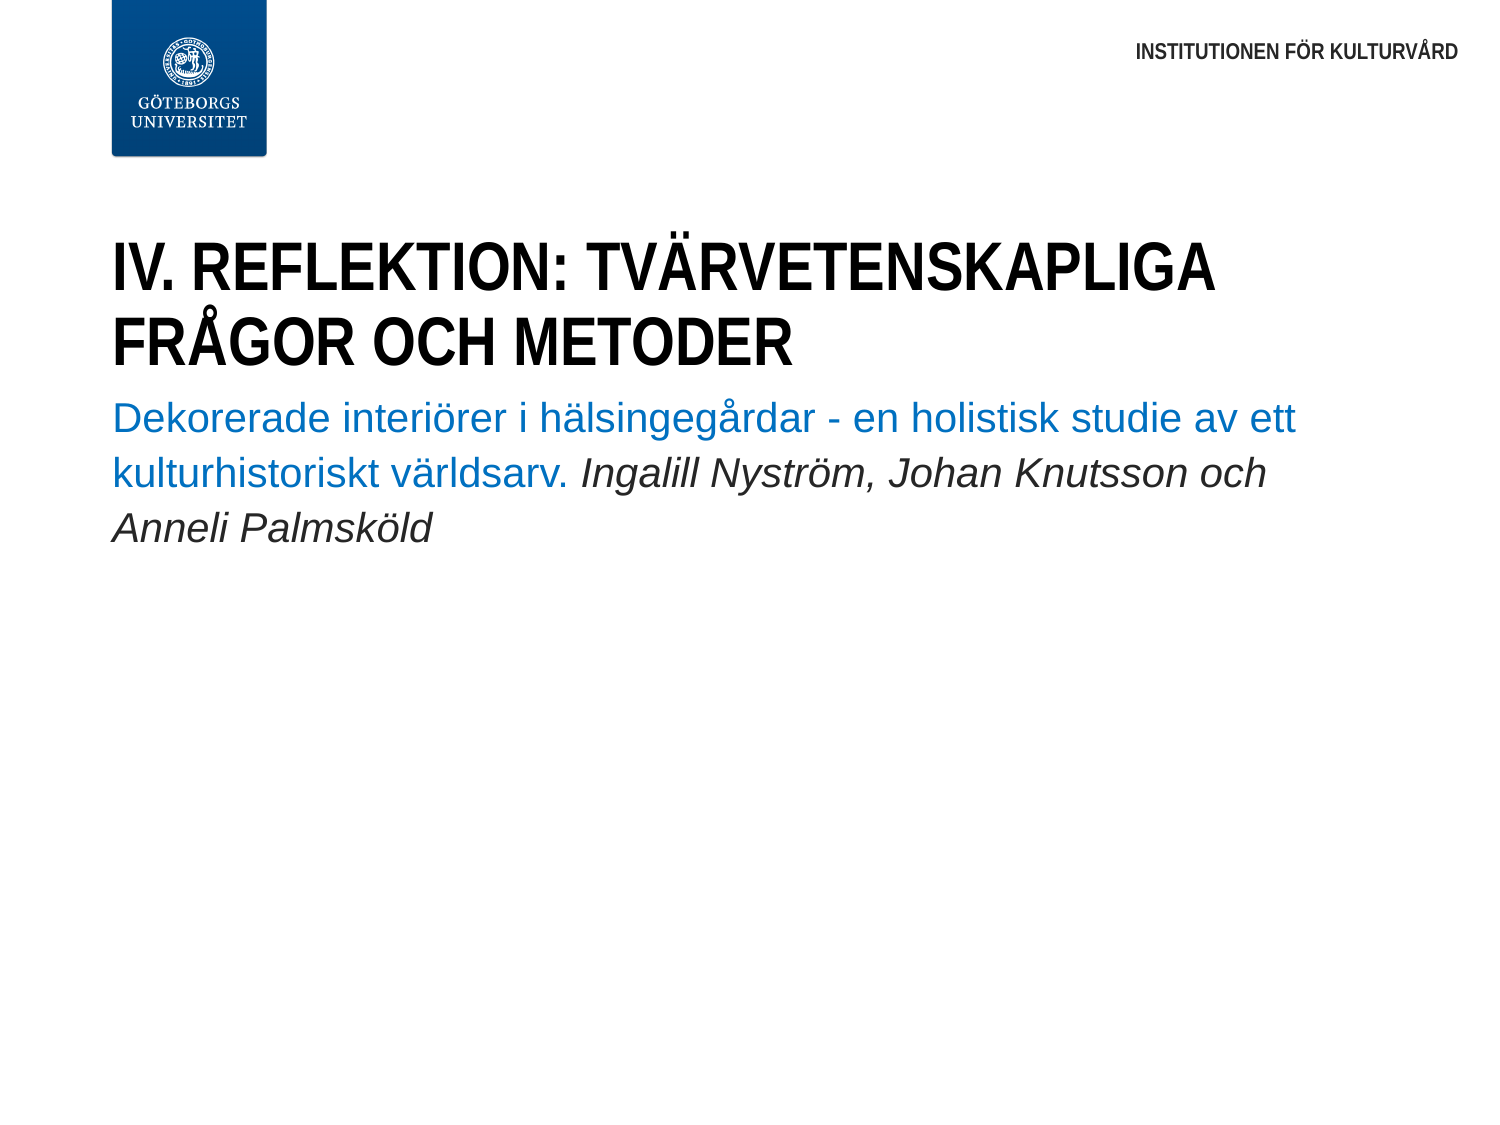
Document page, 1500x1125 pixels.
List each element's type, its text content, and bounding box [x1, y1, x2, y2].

footer INSTITUTIONEN FÖR KULTURVÅRD [1045, 36, 1459, 113]
title IV. REFLEKTION: TVÄRVETENSKAPLIGA FRÅGOR OCH METODER [112, 231, 1412, 362]
list Dekorerade interiörer i hälsingegårdar - en holistisk studie av ett kulturhistoriskt världsarv. Ingalill Nyström, Johan Knutsson och Anneli Palmsköld [112, 385, 1341, 1012]
picture [110, 0, 268, 159]
